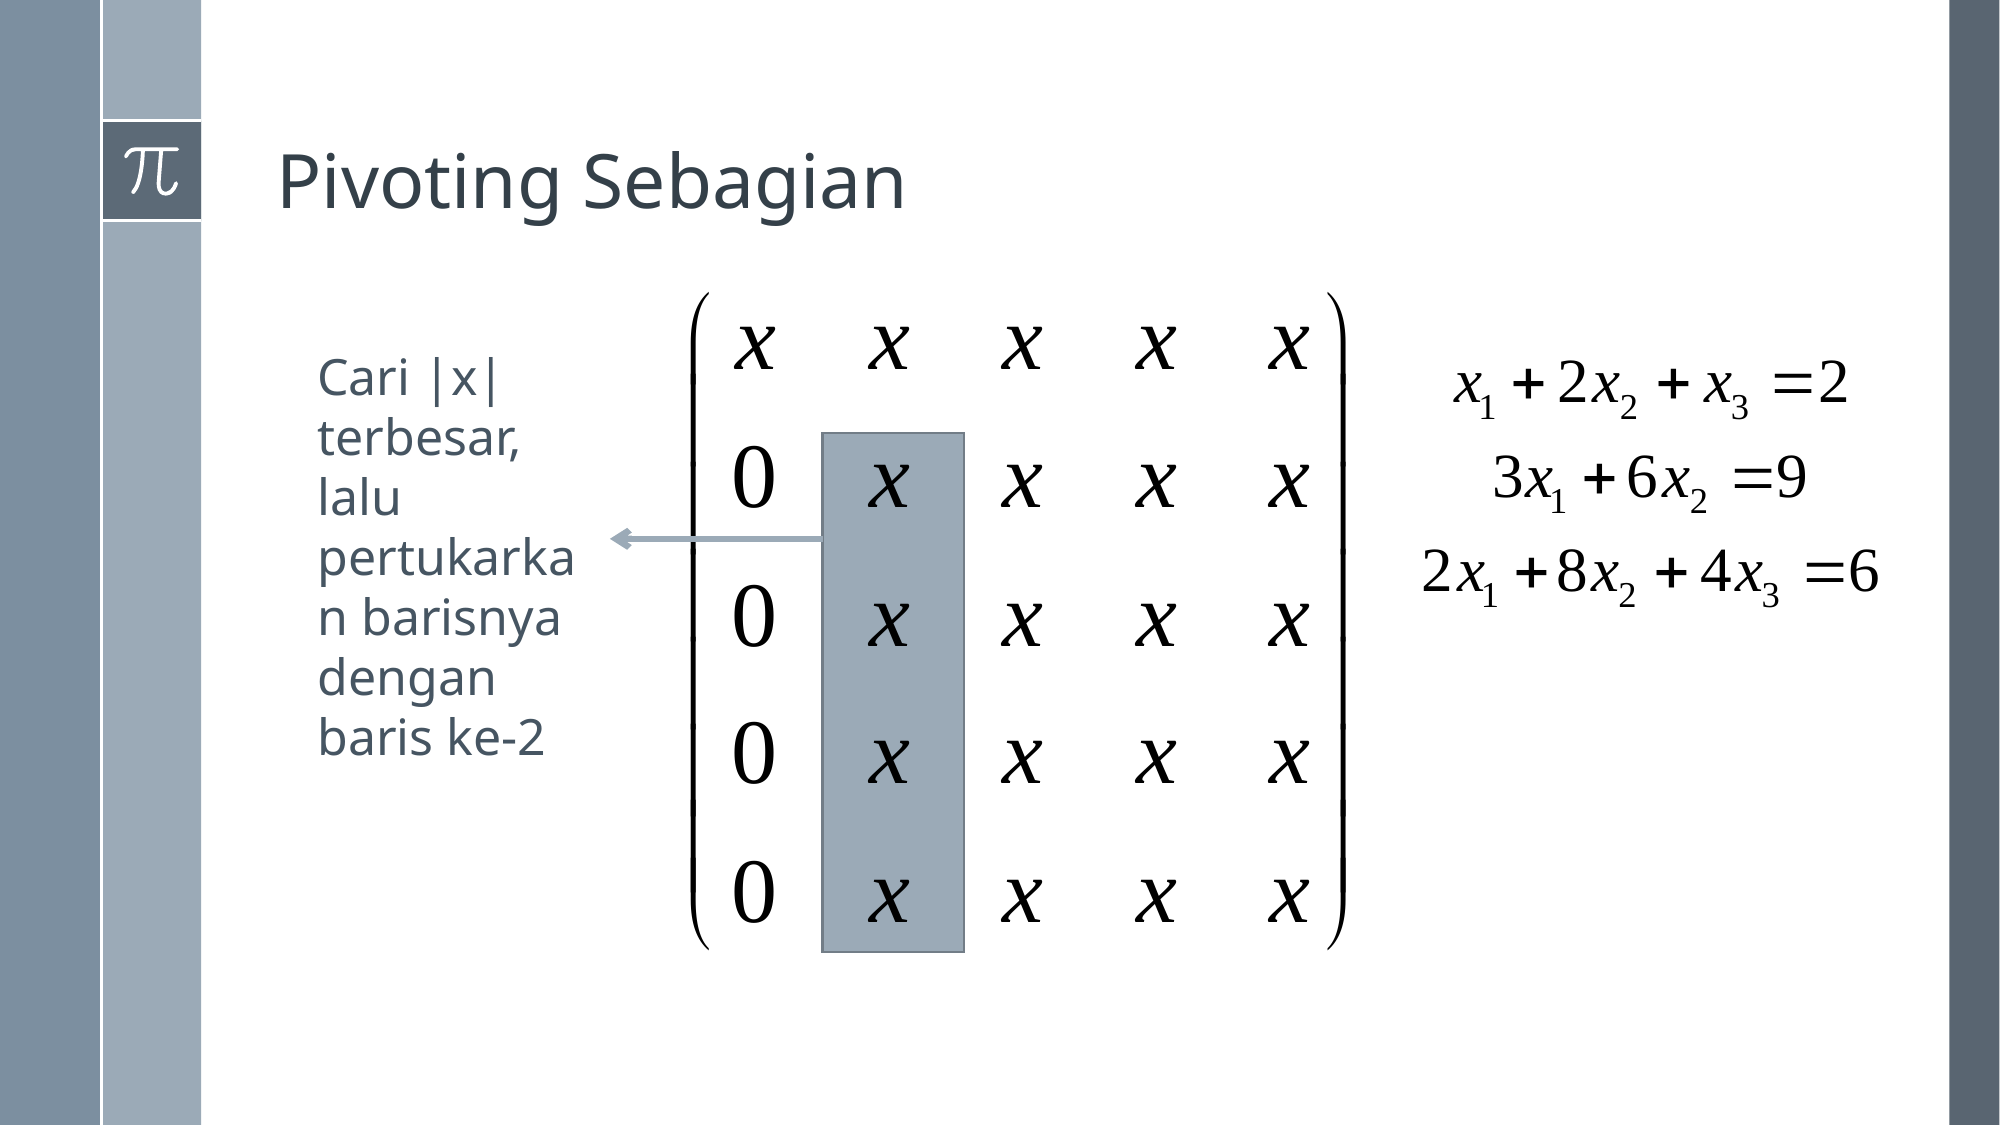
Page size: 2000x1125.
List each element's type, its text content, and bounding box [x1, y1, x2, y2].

text_box Cari |x| terbesar, lalu pertukarkan barisnya dengan baris ke-2 [302, 338, 610, 773]
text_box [1412, 340, 1892, 624]
title Pivoting Sebagian [261, 29, 1867, 233]
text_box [668, 267, 1378, 976]
